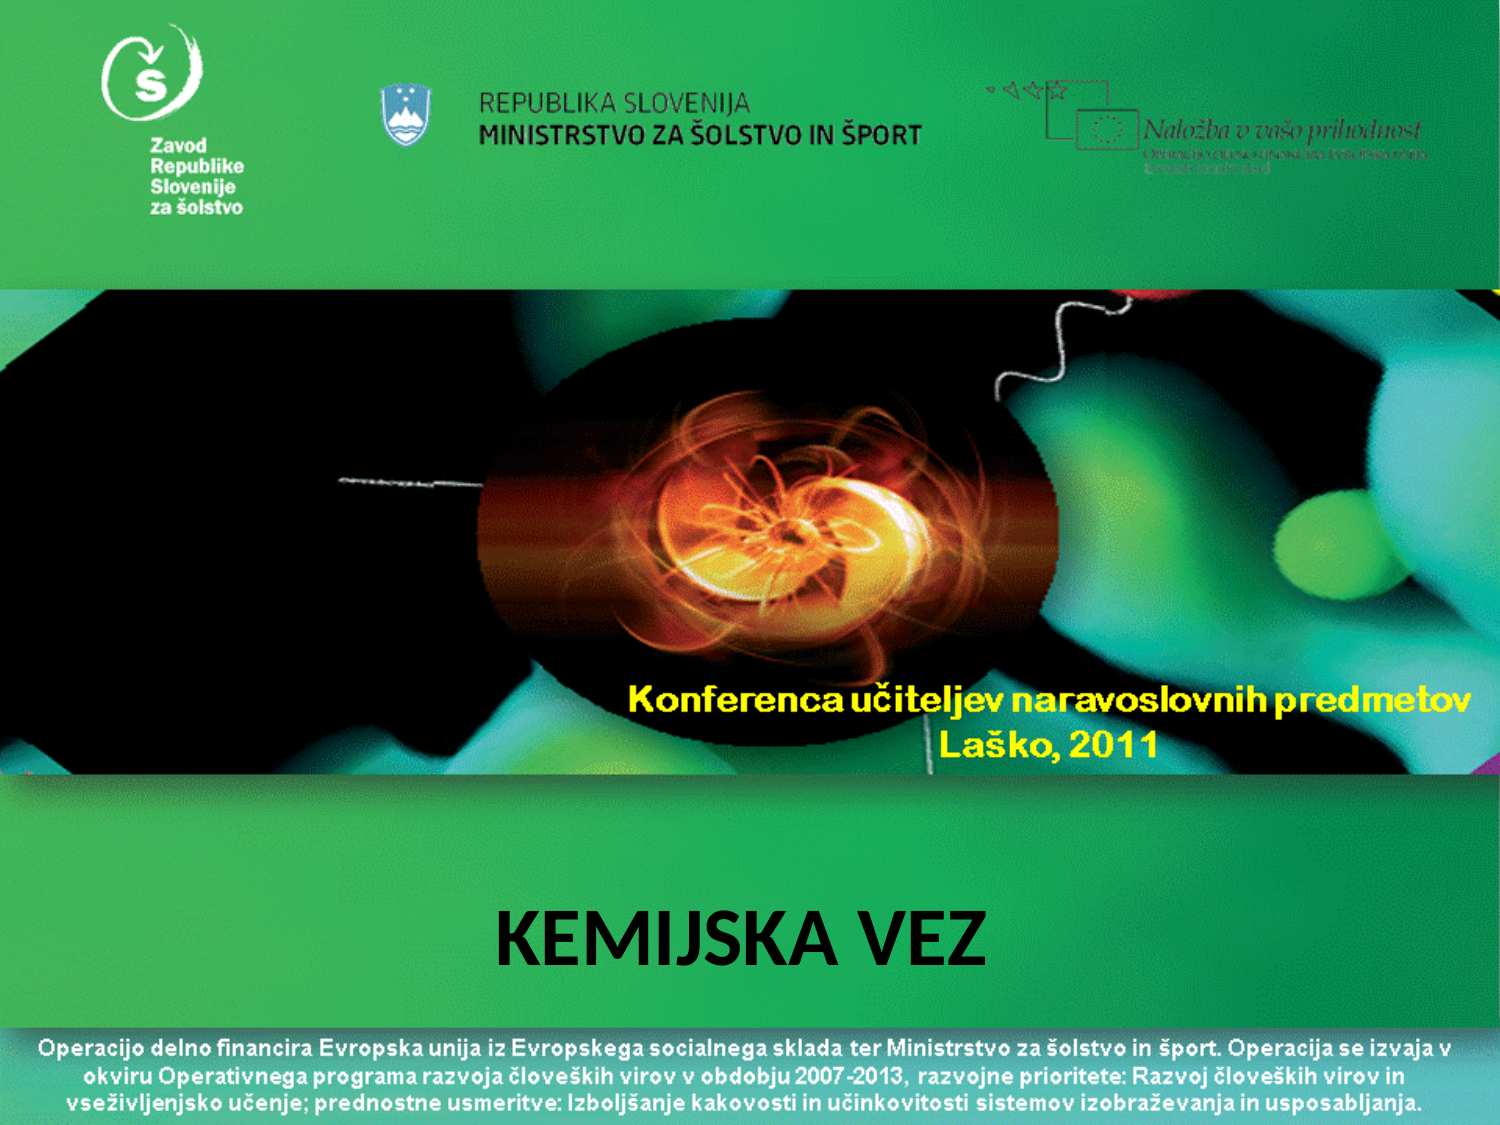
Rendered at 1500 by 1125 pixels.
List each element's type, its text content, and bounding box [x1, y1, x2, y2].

title Kemijska vez [123, 775, 1399, 999]
picture [0, 0, 1500, 1125]
